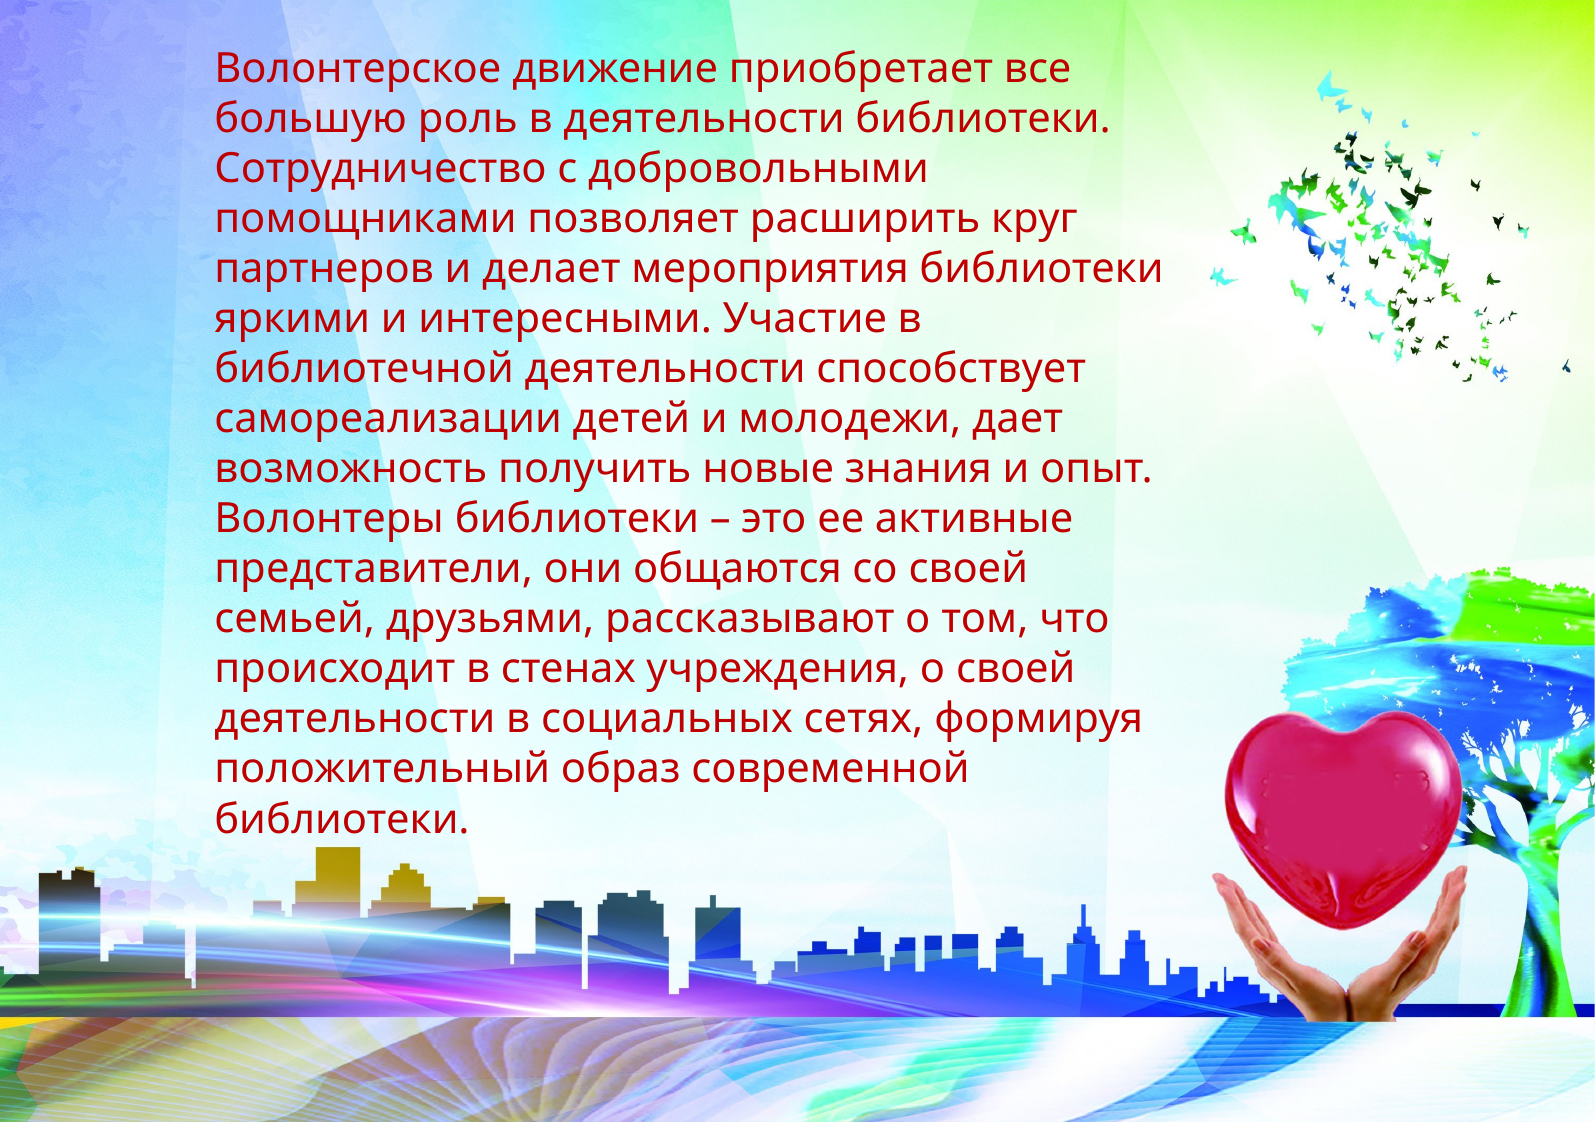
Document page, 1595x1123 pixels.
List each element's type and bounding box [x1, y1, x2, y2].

list [0, 0, 1595, 1123]
